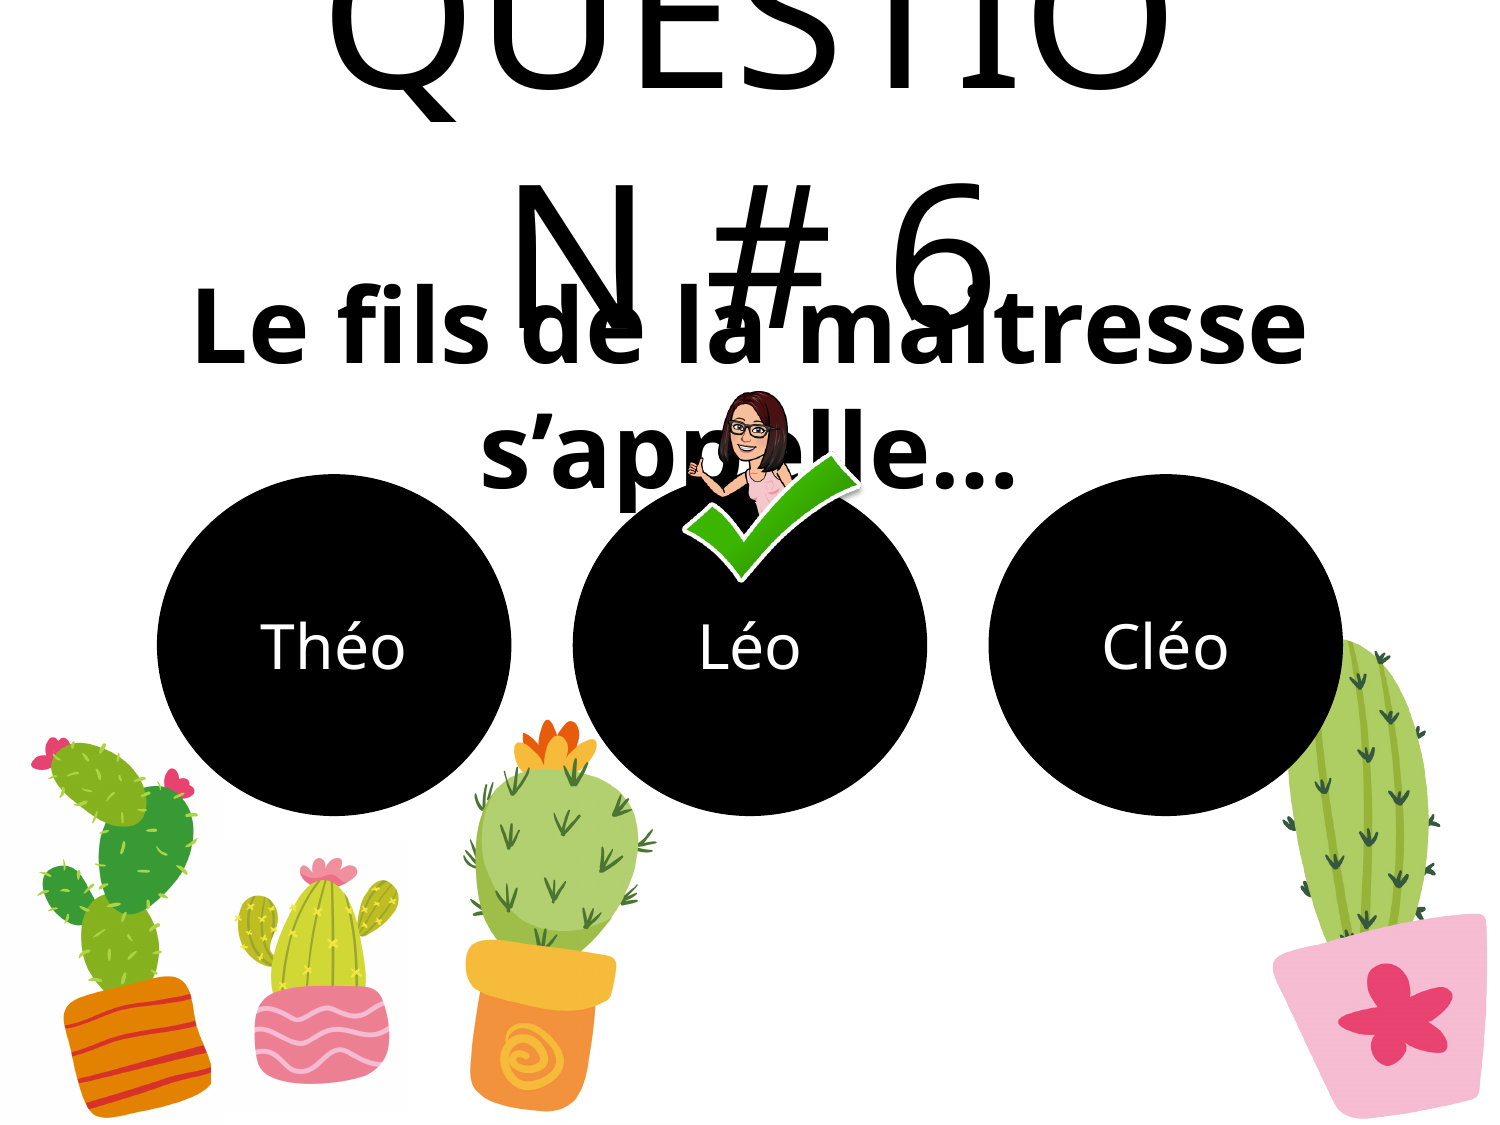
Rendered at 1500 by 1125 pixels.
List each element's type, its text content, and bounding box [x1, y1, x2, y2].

text_box Cléo [987, 473, 1345, 818]
text_box QUESTION # 6 [285, 0, 1215, 251]
text_box Théo [155, 473, 513, 818]
text_box Léo [571, 506, 929, 818]
picture [1193, 590, 1500, 1125]
text_box Le fils de la maitresse s’appelle… [0, 251, 1500, 517]
picture [436, 686, 682, 1125]
picture [645, 357, 879, 591]
picture [0, 721, 408, 1125]
